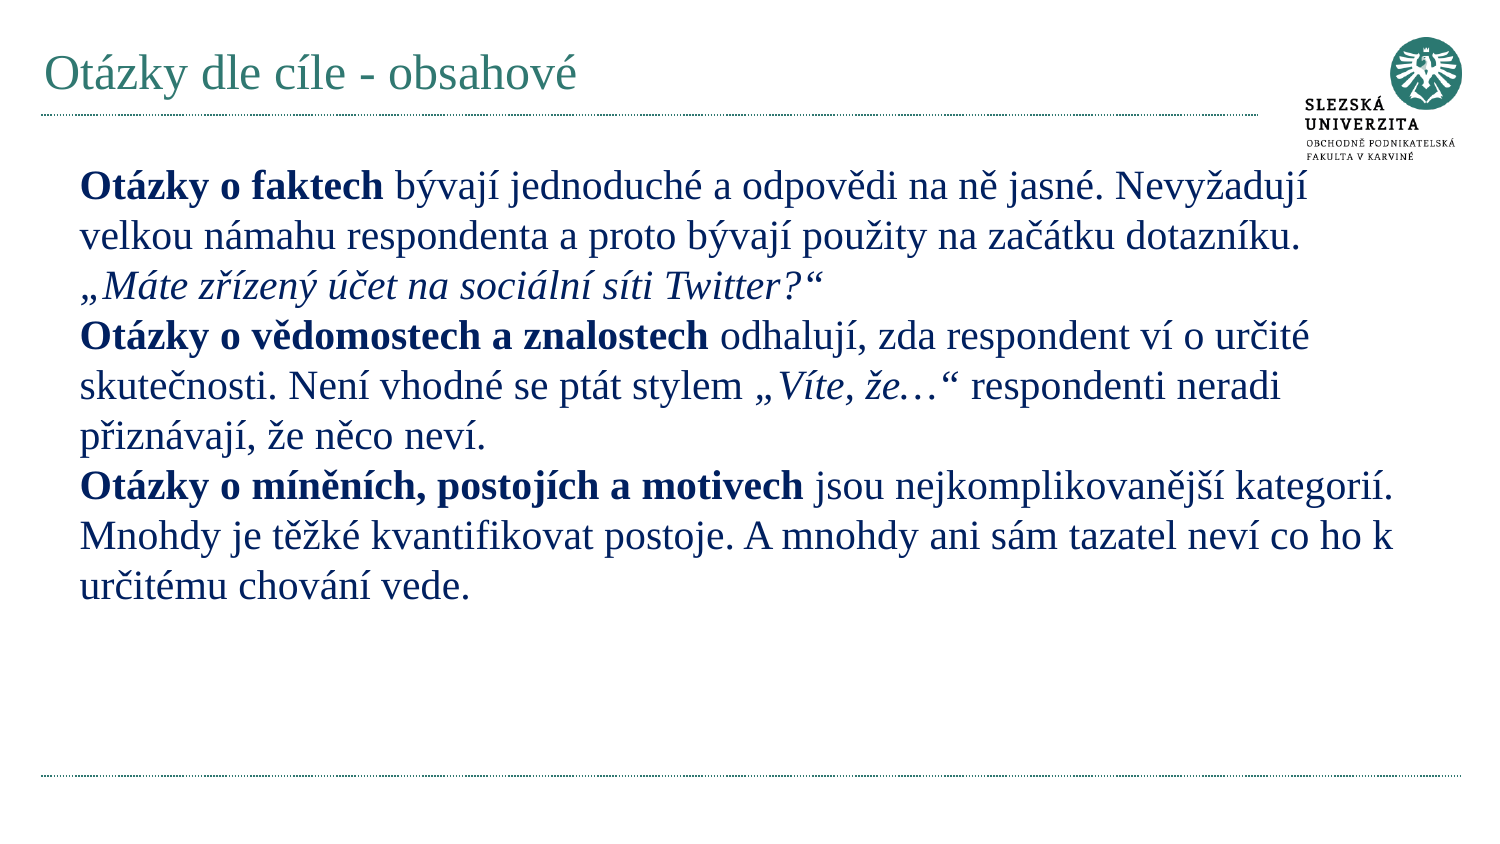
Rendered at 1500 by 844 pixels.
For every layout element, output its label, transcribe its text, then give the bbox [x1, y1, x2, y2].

title Otázky dle cíle - obsahové [29, 32, 963, 116]
list Otázky o faktech bývají jednoduché a odpovědi na ně jasné. Nevyžadují velkou námahu respondenta a proto bývají použity na začátku dotazníku. „Máte zřízený účet na sociální síti Twitter?“ Otázky o vědomostech a znalostech odhalují, zda respondent ví o určité skutečnosti. Není vhodné se ptát stylem „Víte, že…“ respondenti neradi přiznávají, že něco neví. Otázky o míněních, postojích a motivech jsou nejkomplikovanější kategorií. Mnohdy je těžké kvantifikovat postoje. A mnohdy ani sám tazatel neví co ho k určitému chování vede. [64, 150, 1424, 647]
picture [1305, 37, 1462, 160]
